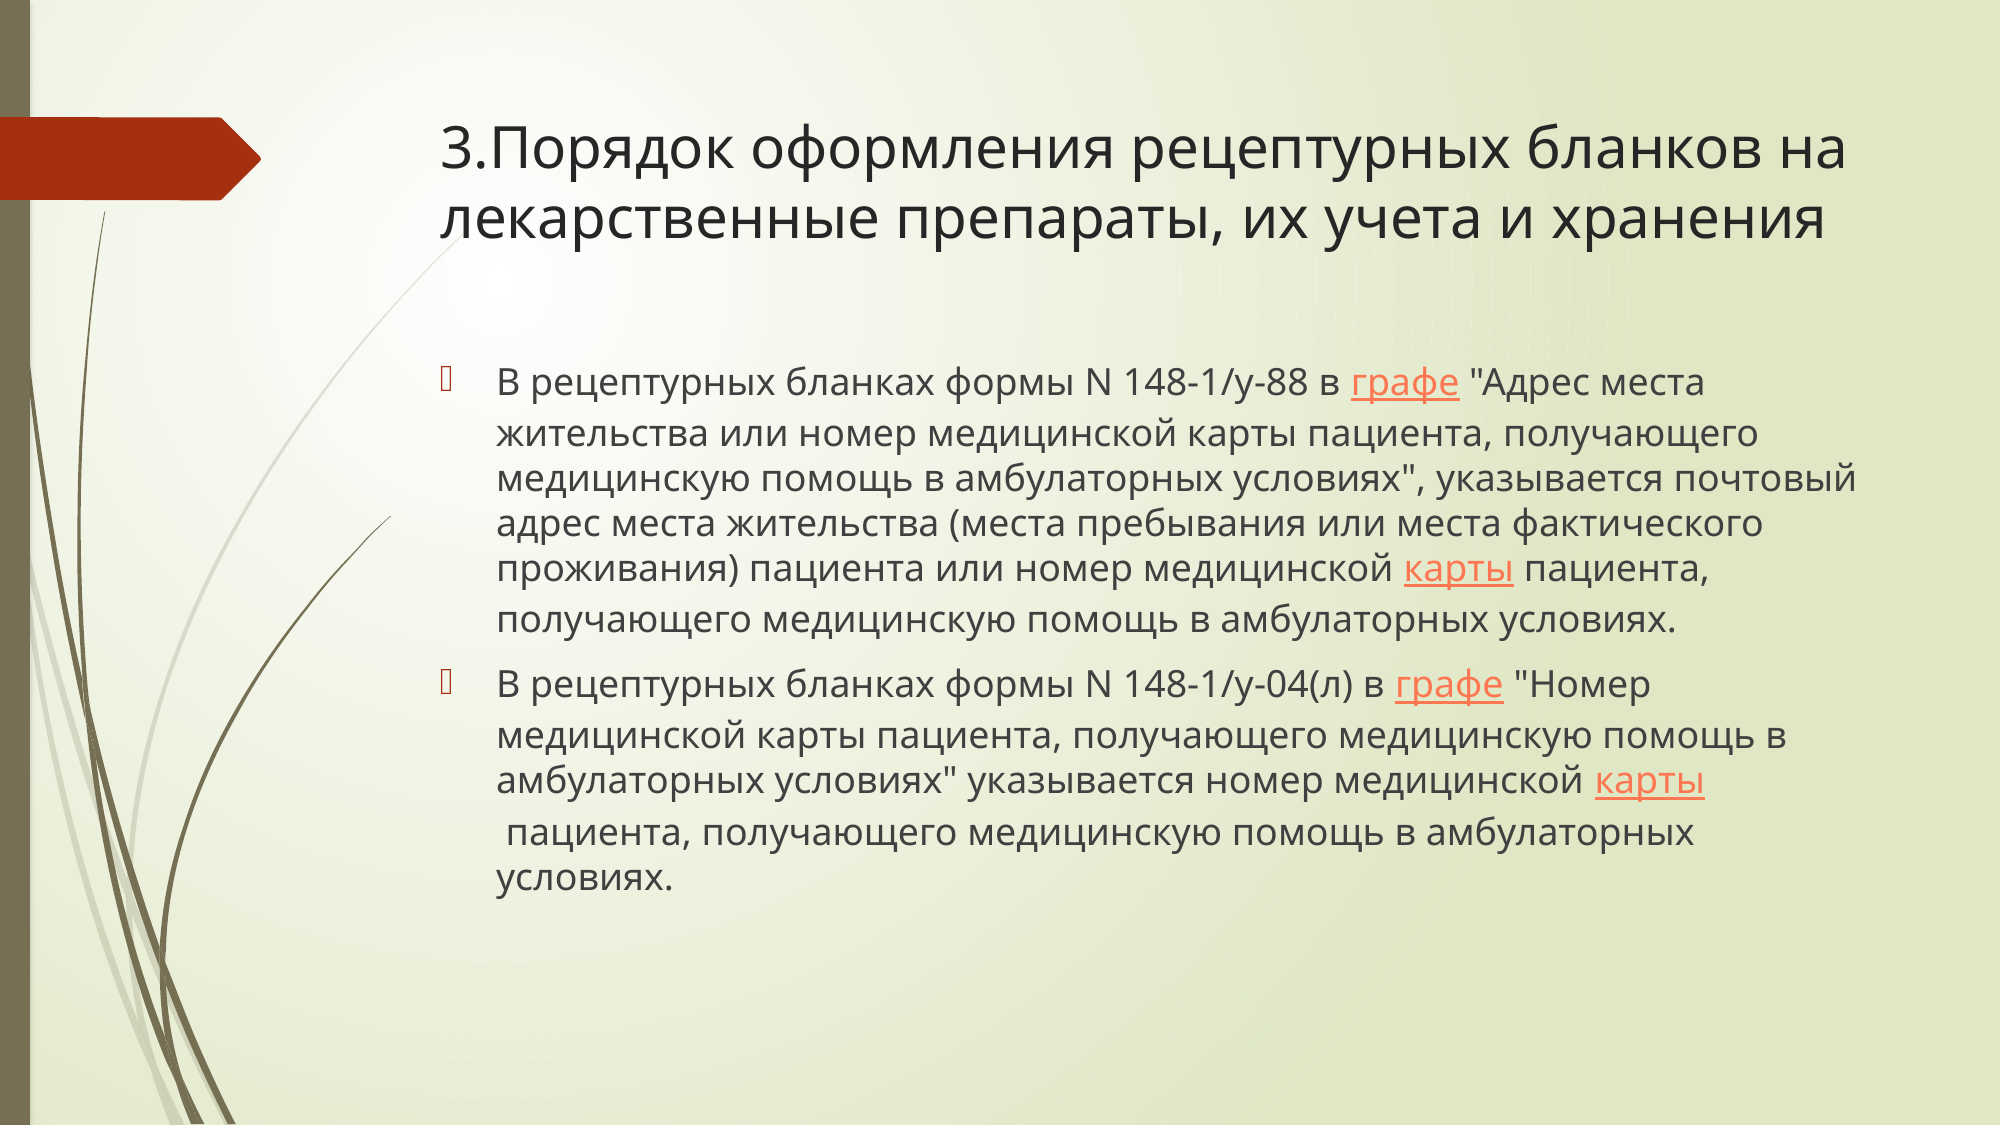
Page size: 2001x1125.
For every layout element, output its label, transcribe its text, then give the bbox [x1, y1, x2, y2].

list В рецептурных бланках формы N 148-1/у-88 в графе "Адрес места жительства или номер медицинской карты пациента, получающего медицинскую помощь в амбулаторных условиях", указывается почтовый адрес места жительства (места пребывания или места фактического проживания) пациента или номер медицинской карты пациента, получающего медицинскую помощь в амбулаторных условиях. В рецептурных бланках формы N 148-1/у-04(л) в графе "Номер медицинской карты пациента, получающего медицинскую помощь в амбулаторных условиях" указывается номер медицинской карты пациента, получающего медицинскую помощь в амбулаторных условиях. [424, 350, 1888, 970]
title 3.Порядок оформления рецептурных бланков на лекарственные препараты, их учета и хранения [425, 102, 1888, 313]
